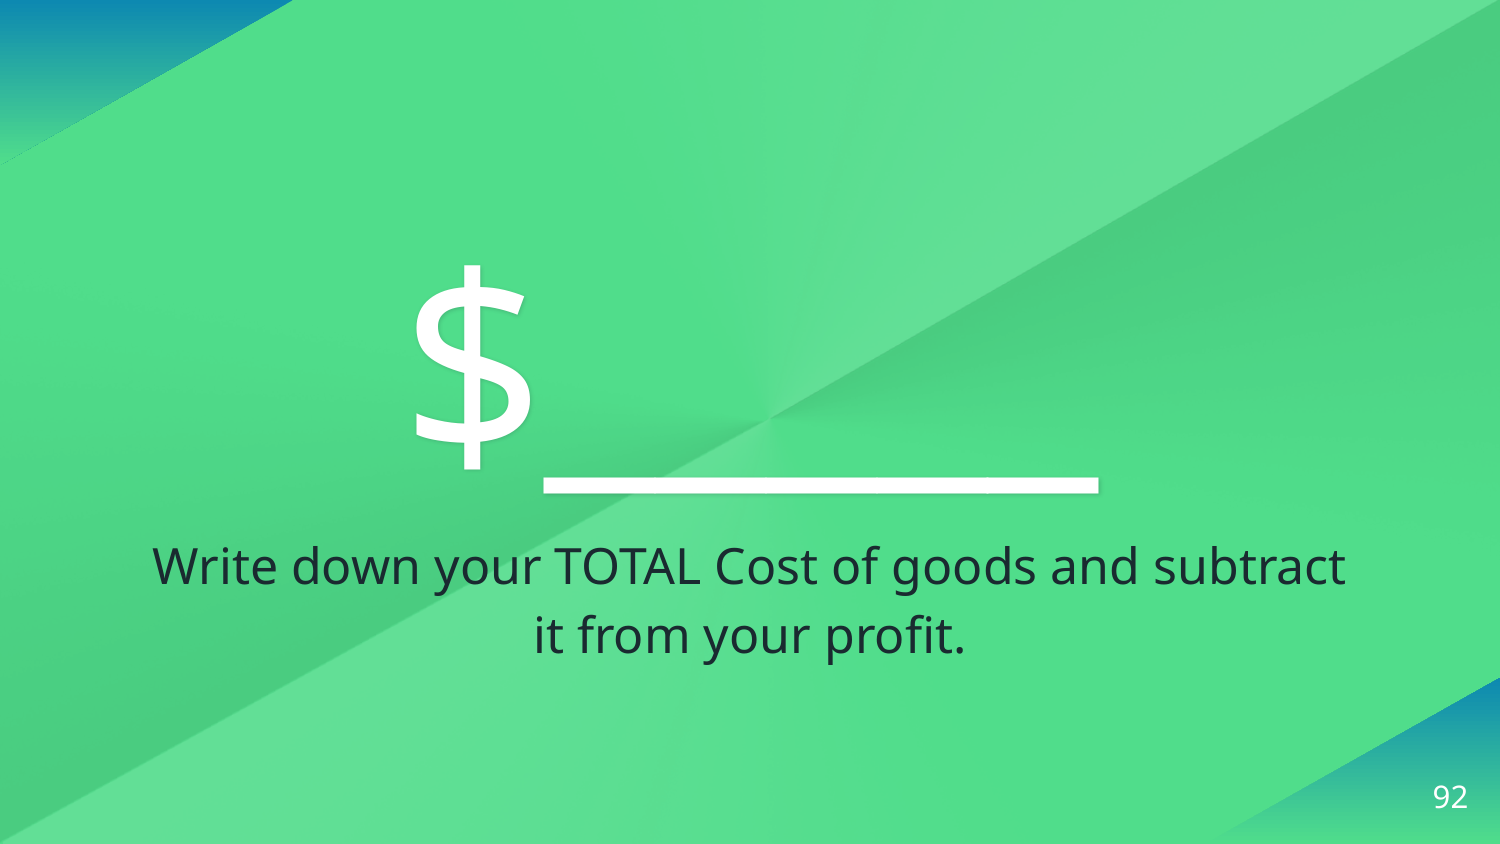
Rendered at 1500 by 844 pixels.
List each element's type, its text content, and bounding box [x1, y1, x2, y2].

title $_____ [140, 253, 1360, 510]
slide_number 92 [1378, 766, 1469, 832]
subtitle Write down your TOTAL Cost of goods and subtract it from your profit. [140, 525, 1360, 680]
